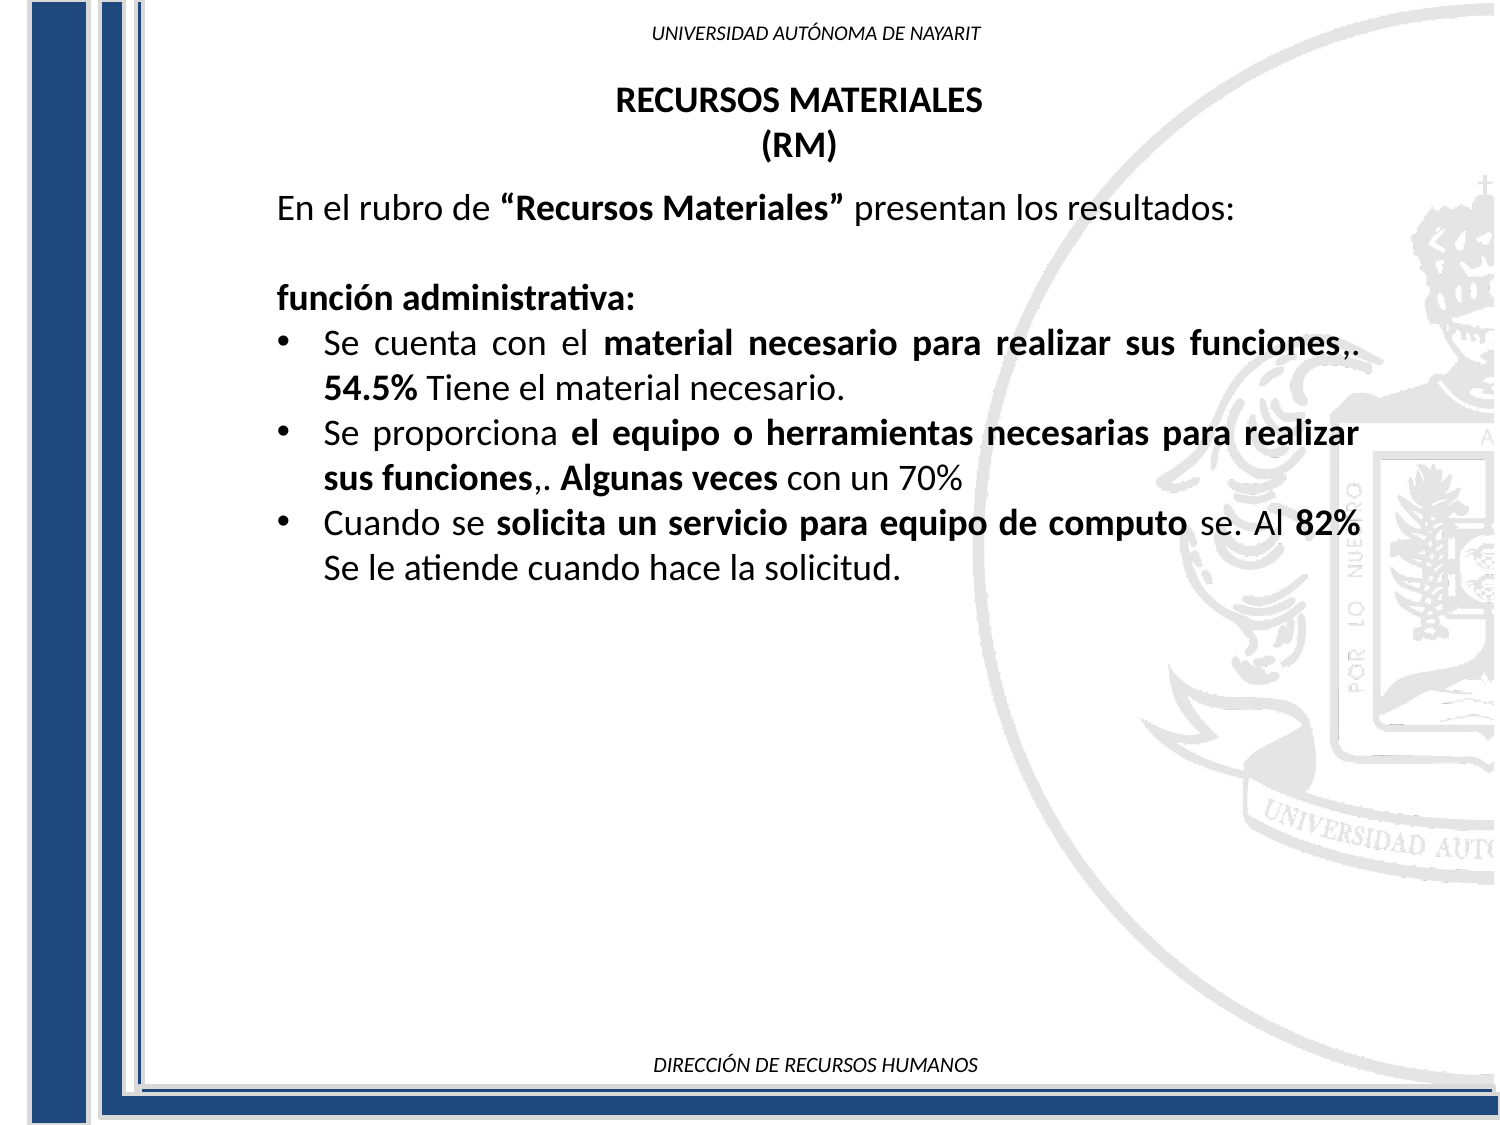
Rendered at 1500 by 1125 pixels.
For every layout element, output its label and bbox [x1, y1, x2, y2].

text_box [29, 0, 1500, 1125]
